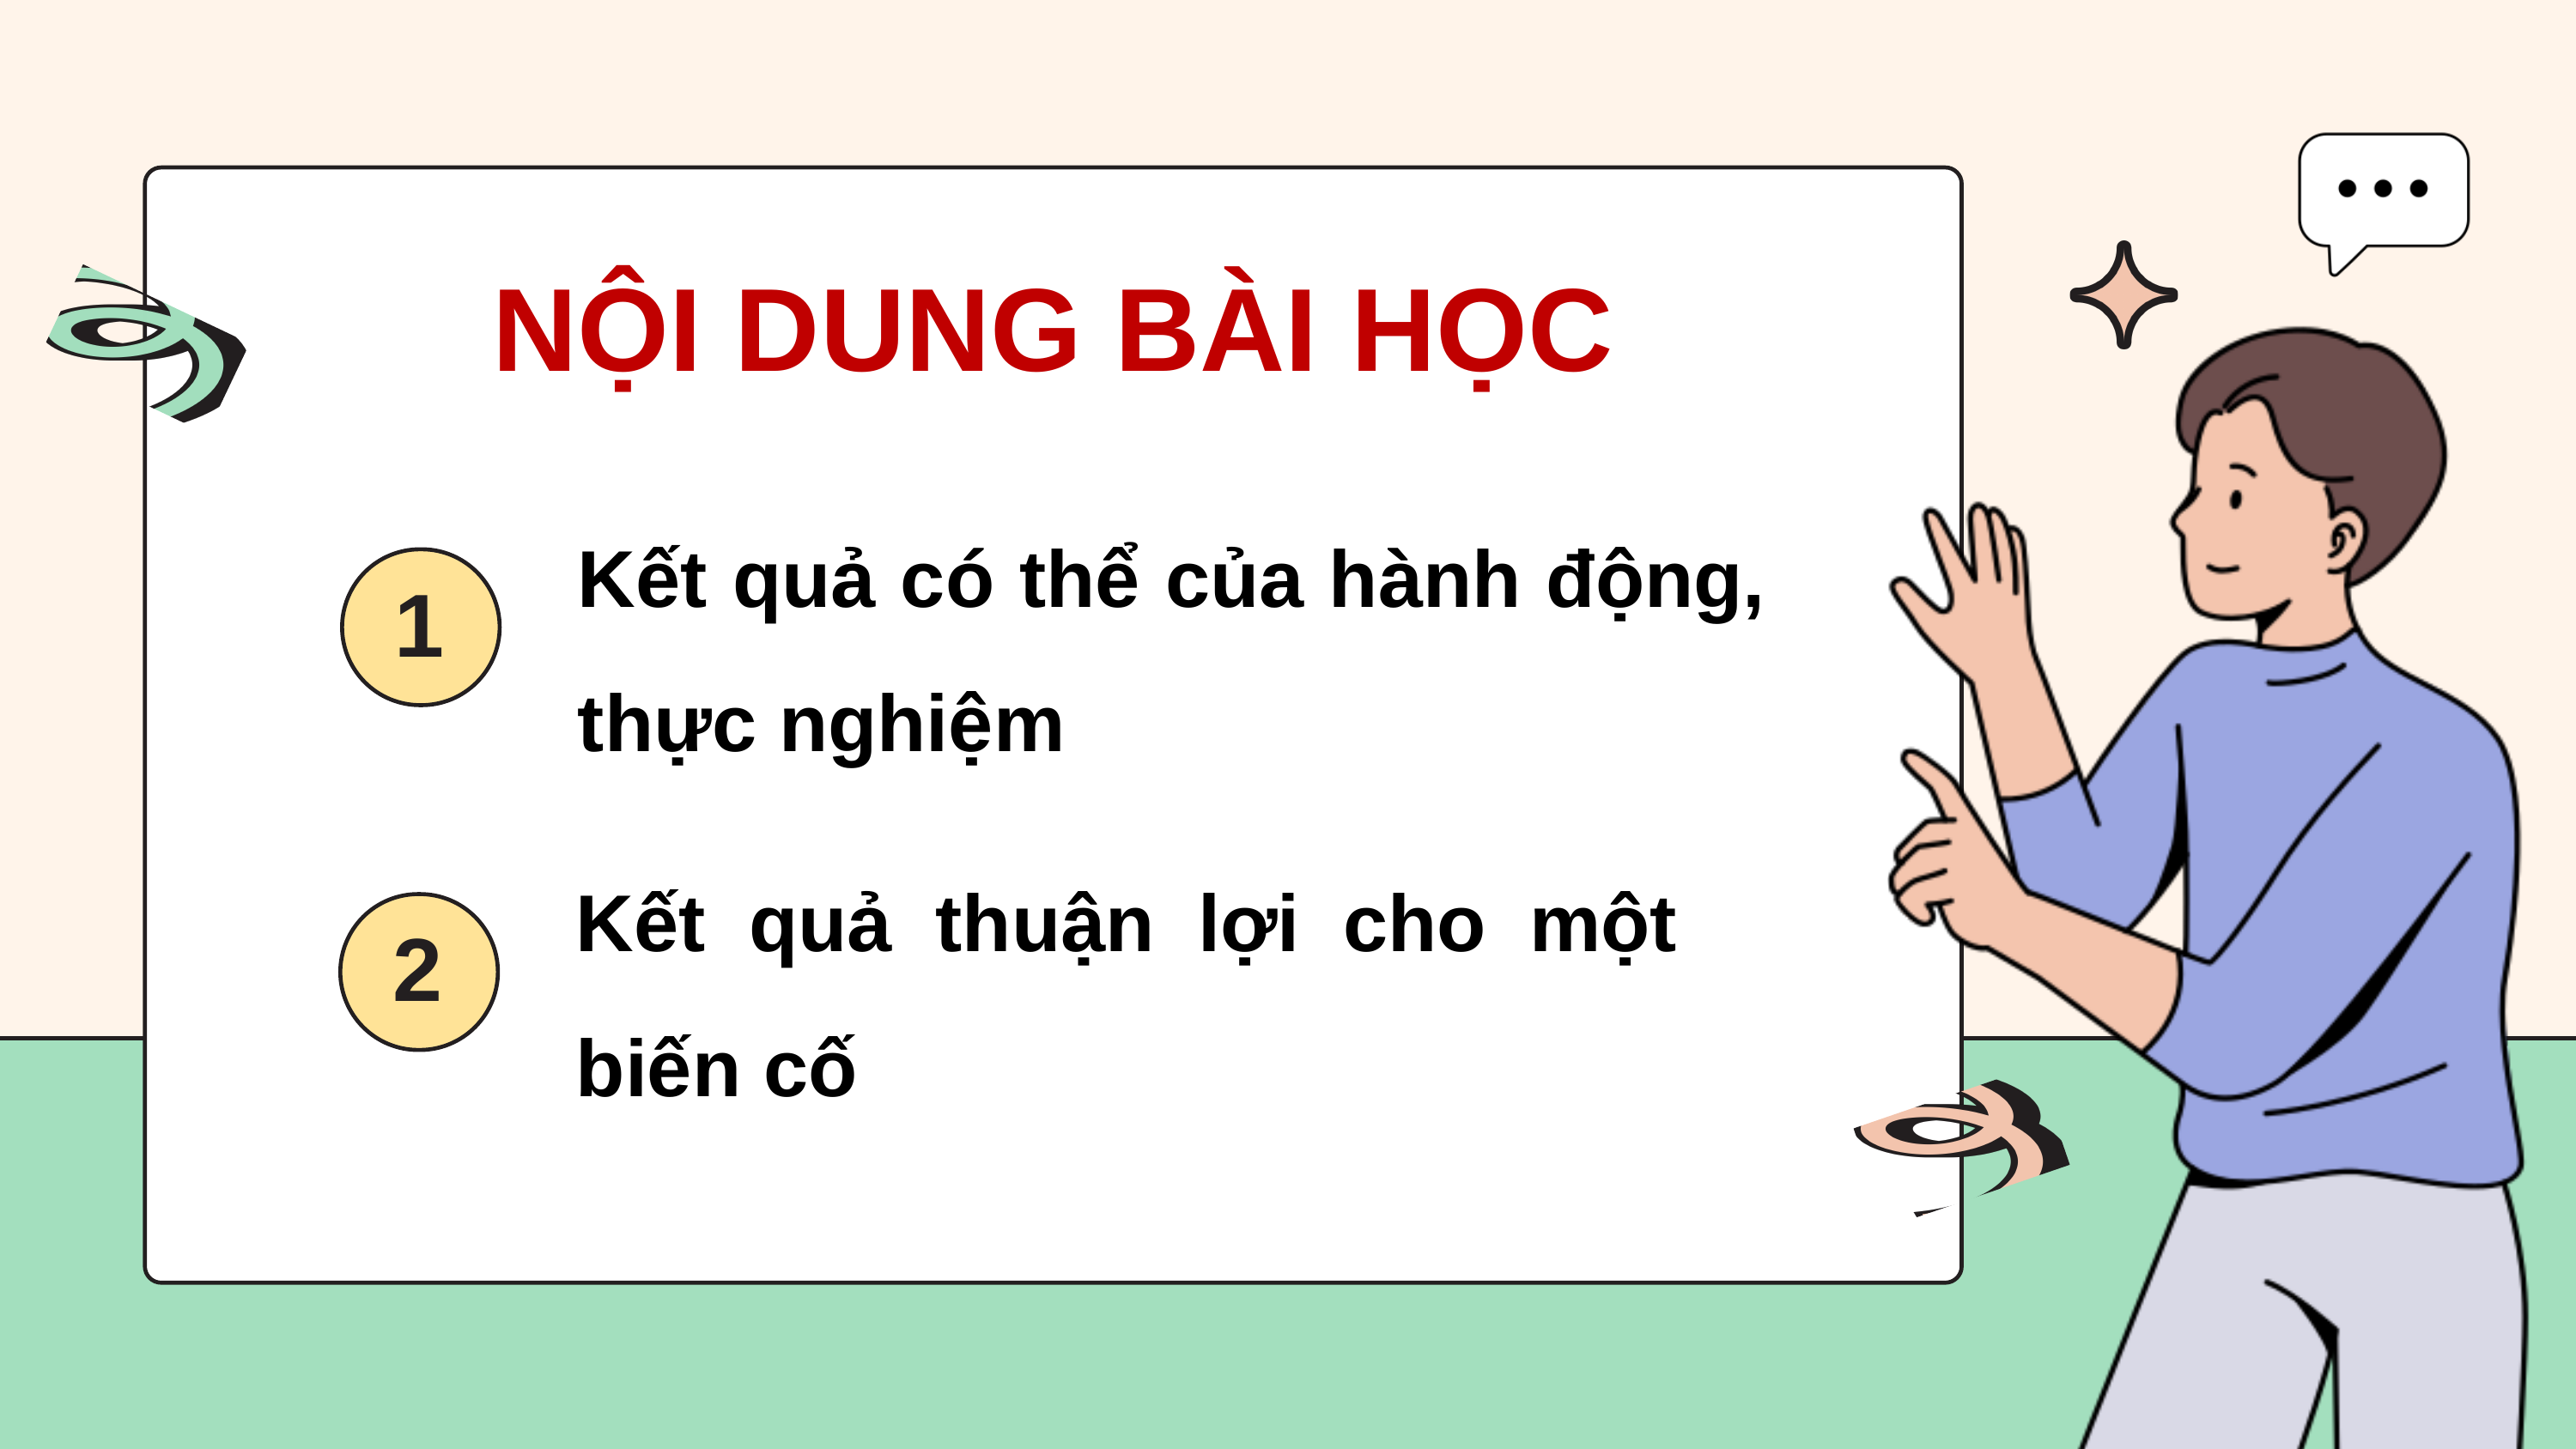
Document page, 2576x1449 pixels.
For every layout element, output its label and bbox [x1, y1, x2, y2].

text_box [2069, 240, 2178, 349]
text_box [340, 530, 501, 749]
text_box [0, 1038, 2576, 1449]
text_box [144, 167, 1962, 1283]
text_box [2287, 111, 2485, 282]
text_box [1965, 323, 2541, 1035]
text_box [338, 876, 499, 1094]
text_box [39, 264, 140, 403]
